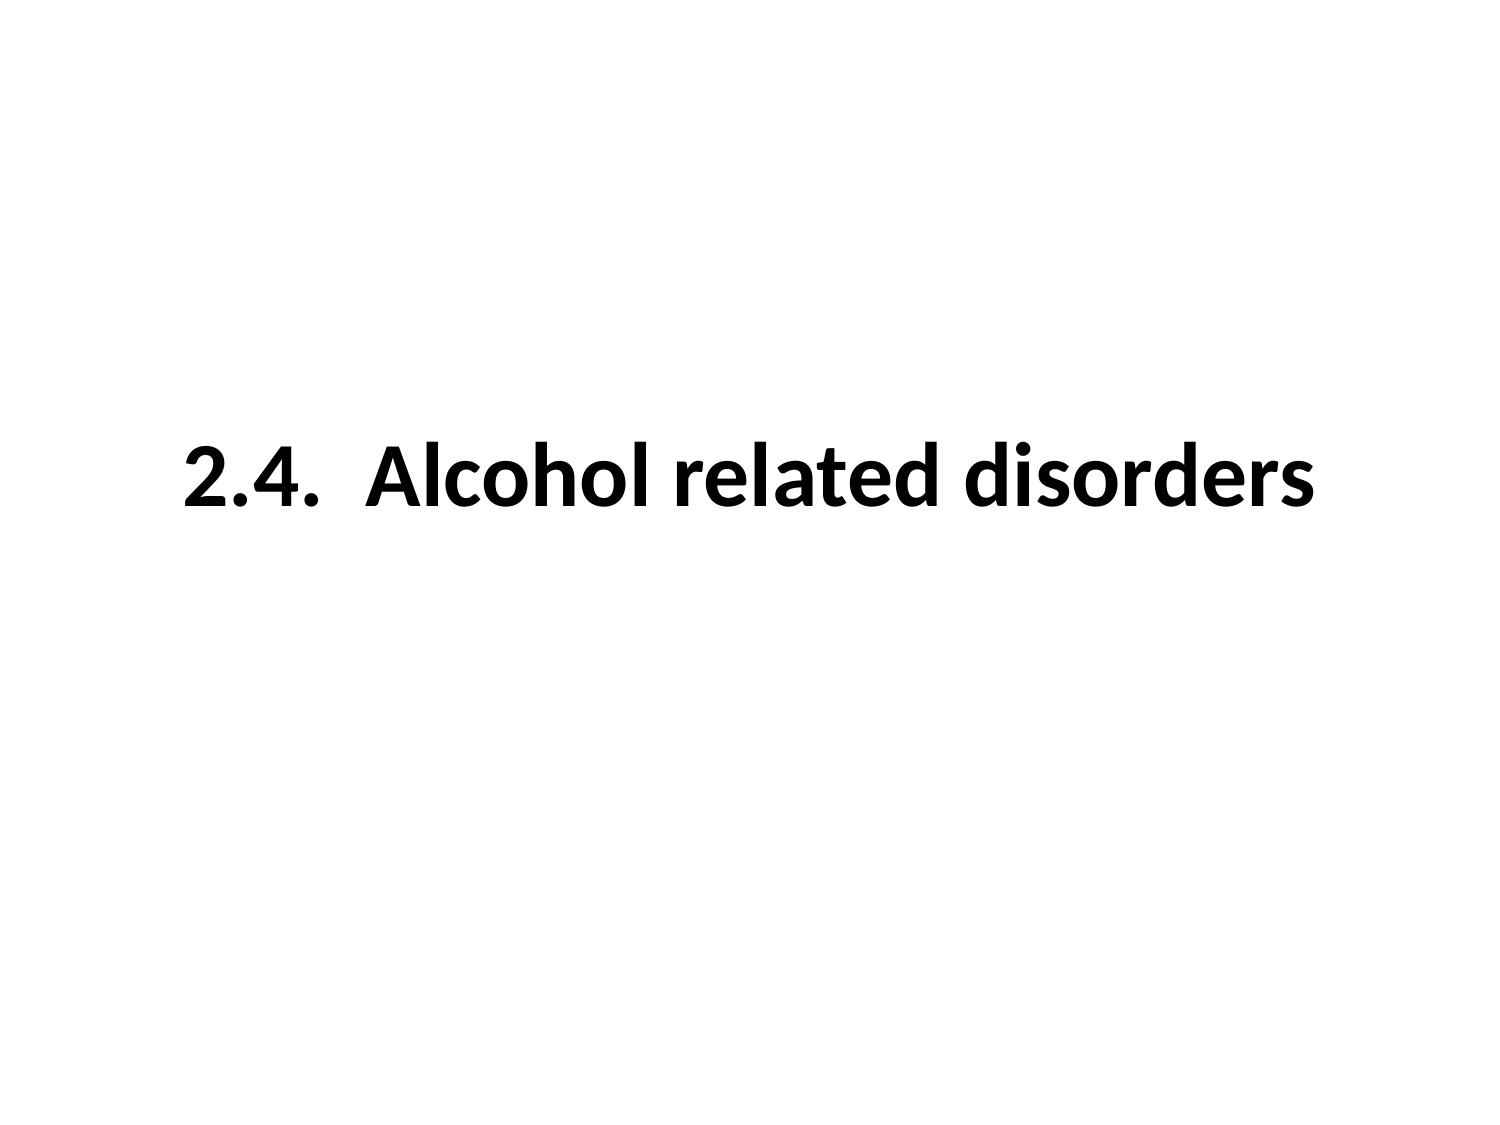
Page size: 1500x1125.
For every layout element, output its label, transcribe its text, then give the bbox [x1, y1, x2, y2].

title 2.4. Alcohol related disorders [112, 349, 1388, 591]
